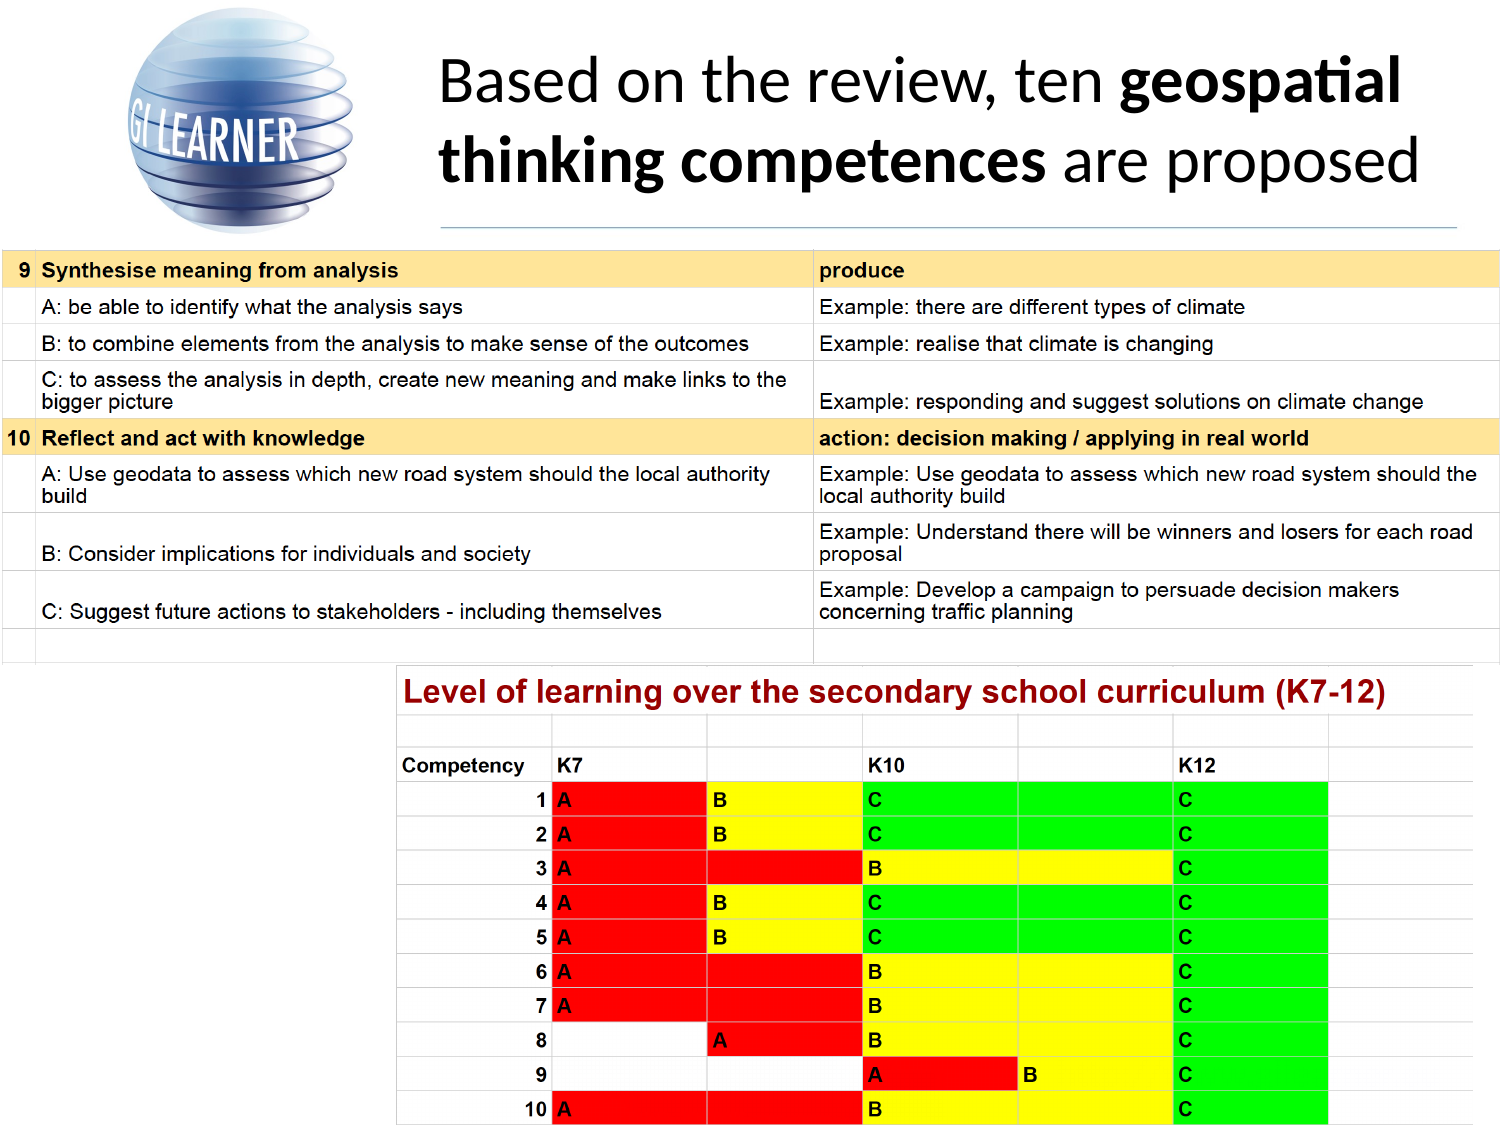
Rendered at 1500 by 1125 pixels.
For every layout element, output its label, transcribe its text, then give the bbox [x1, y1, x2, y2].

text_box Based on the review, ten geospatial thinking competences are proposed [424, 28, 1500, 204]
picture [0, 0, 1500, 1125]
